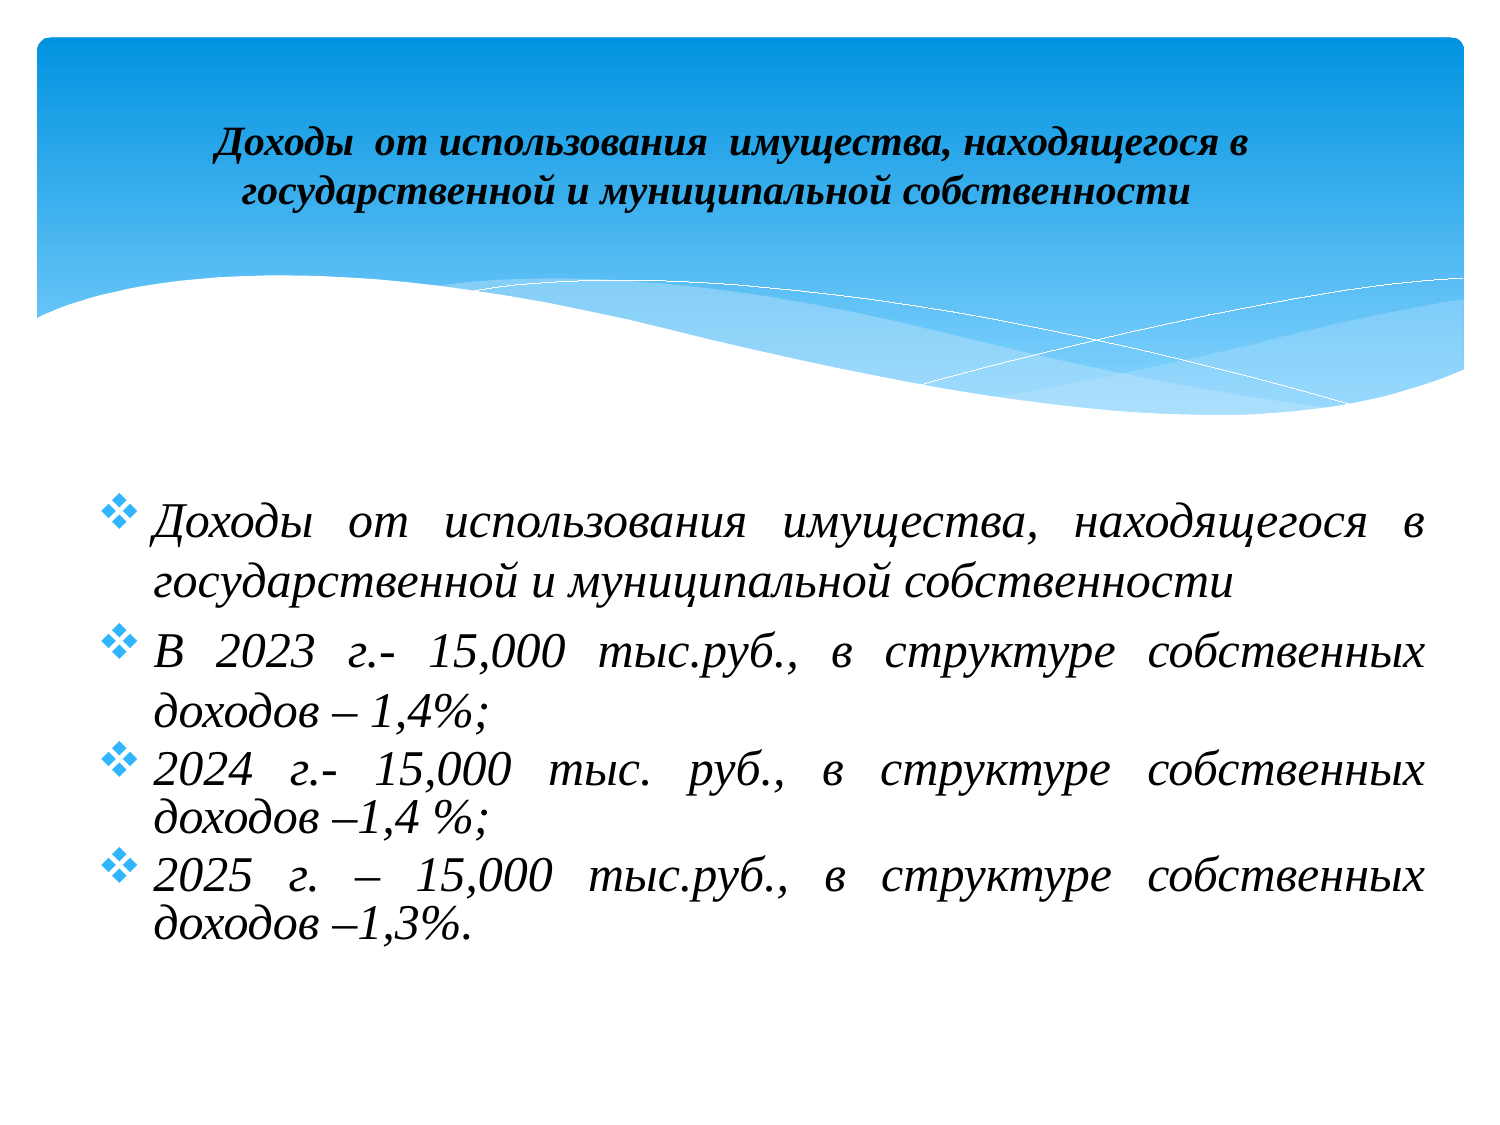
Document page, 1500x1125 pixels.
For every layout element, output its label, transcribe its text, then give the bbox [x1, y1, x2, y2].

title Доходы от использования имущества, находящегося в государственной и муниципальной собственности [128, 82, 1306, 221]
subtitle Доходы от использования имущества, находящегося в государственной и муниципальной собственности В 2023 г.- 15,000 тыс.руб., в структуре собственных доходов – 1,4%; 2024 г.- 15,000 тыс. руб., в структуре собственных доходов –1,4 %; 2025 г. – 15,000 тыс.руб., в структуре собственных доходов –1,3%. [82, 410, 1441, 967]
